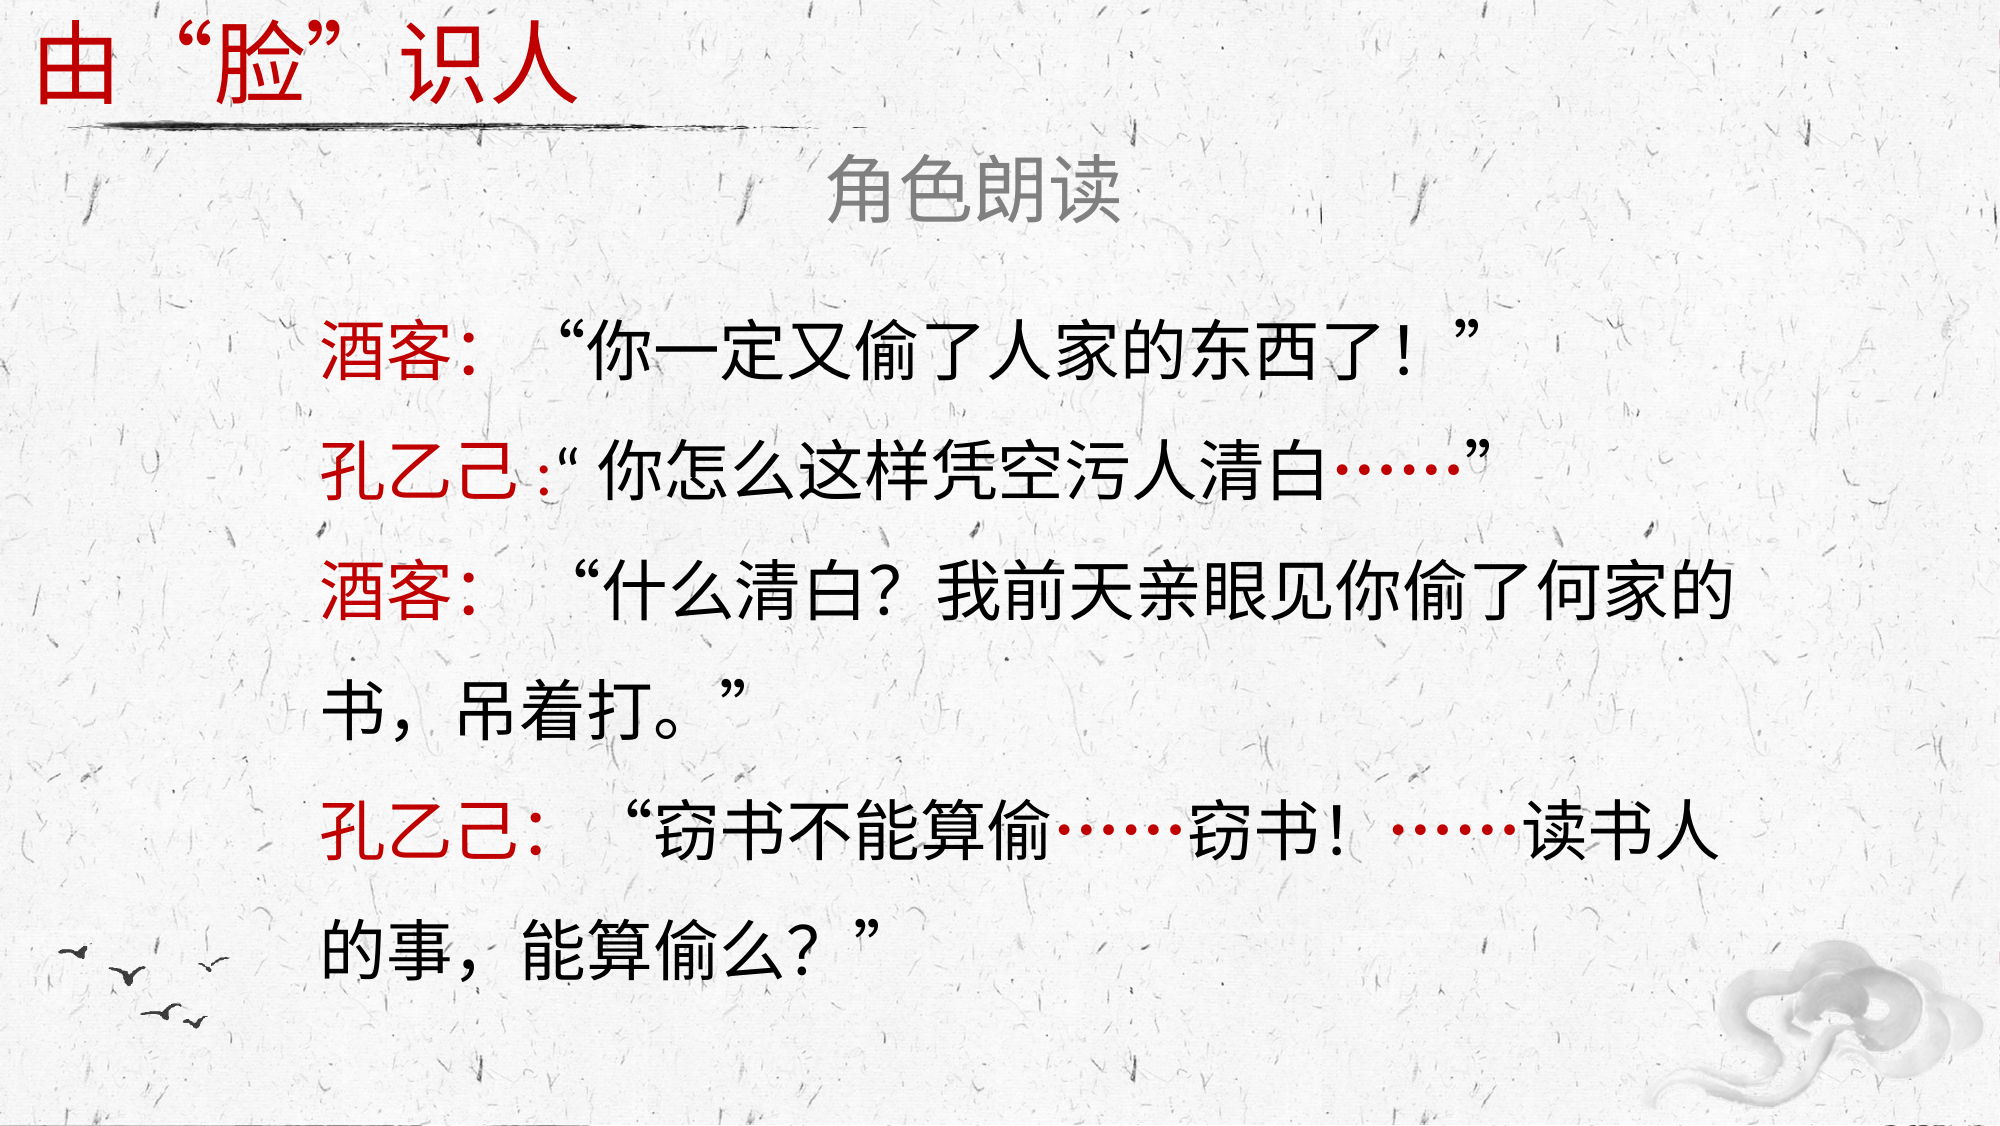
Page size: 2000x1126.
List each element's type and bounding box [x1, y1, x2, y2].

text_box [0, 0, 959, 150]
picture [0, 0, 2000, 1126]
